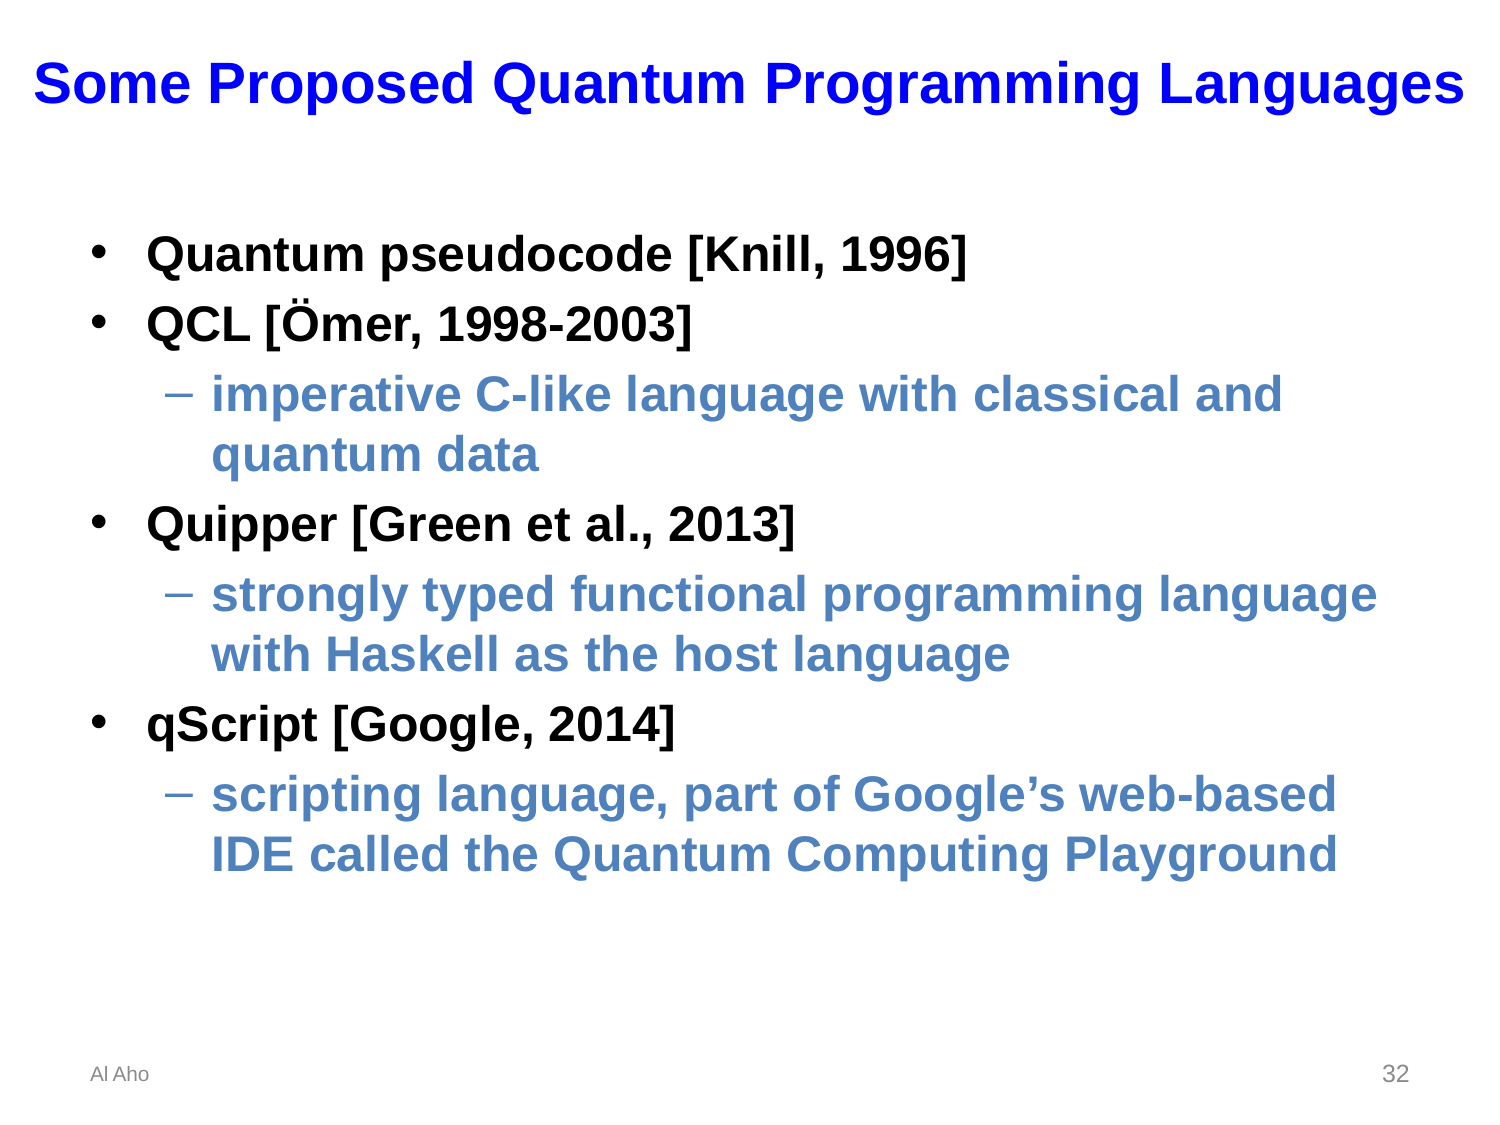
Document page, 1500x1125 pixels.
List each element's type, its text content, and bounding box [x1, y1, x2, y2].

list Quantum pseudocode [Knill, 1996] QCL [Ömer, 1998-2003] imperative C-like language with classical and quantum data Quipper [Green et al., 2013] strongly typed functional programming language with Haskell as the host language qScript [Google, 2014] scripting language, part of Google’s web-based IDE called the Quantum Computing Playground [75, 214, 1425, 957]
slide_number 32 [1074, 1042, 1425, 1103]
slide_number Al Aho [75, 1042, 425, 1103]
title Some Proposed Quantum Programming Languages [0, 11, 1500, 150]
